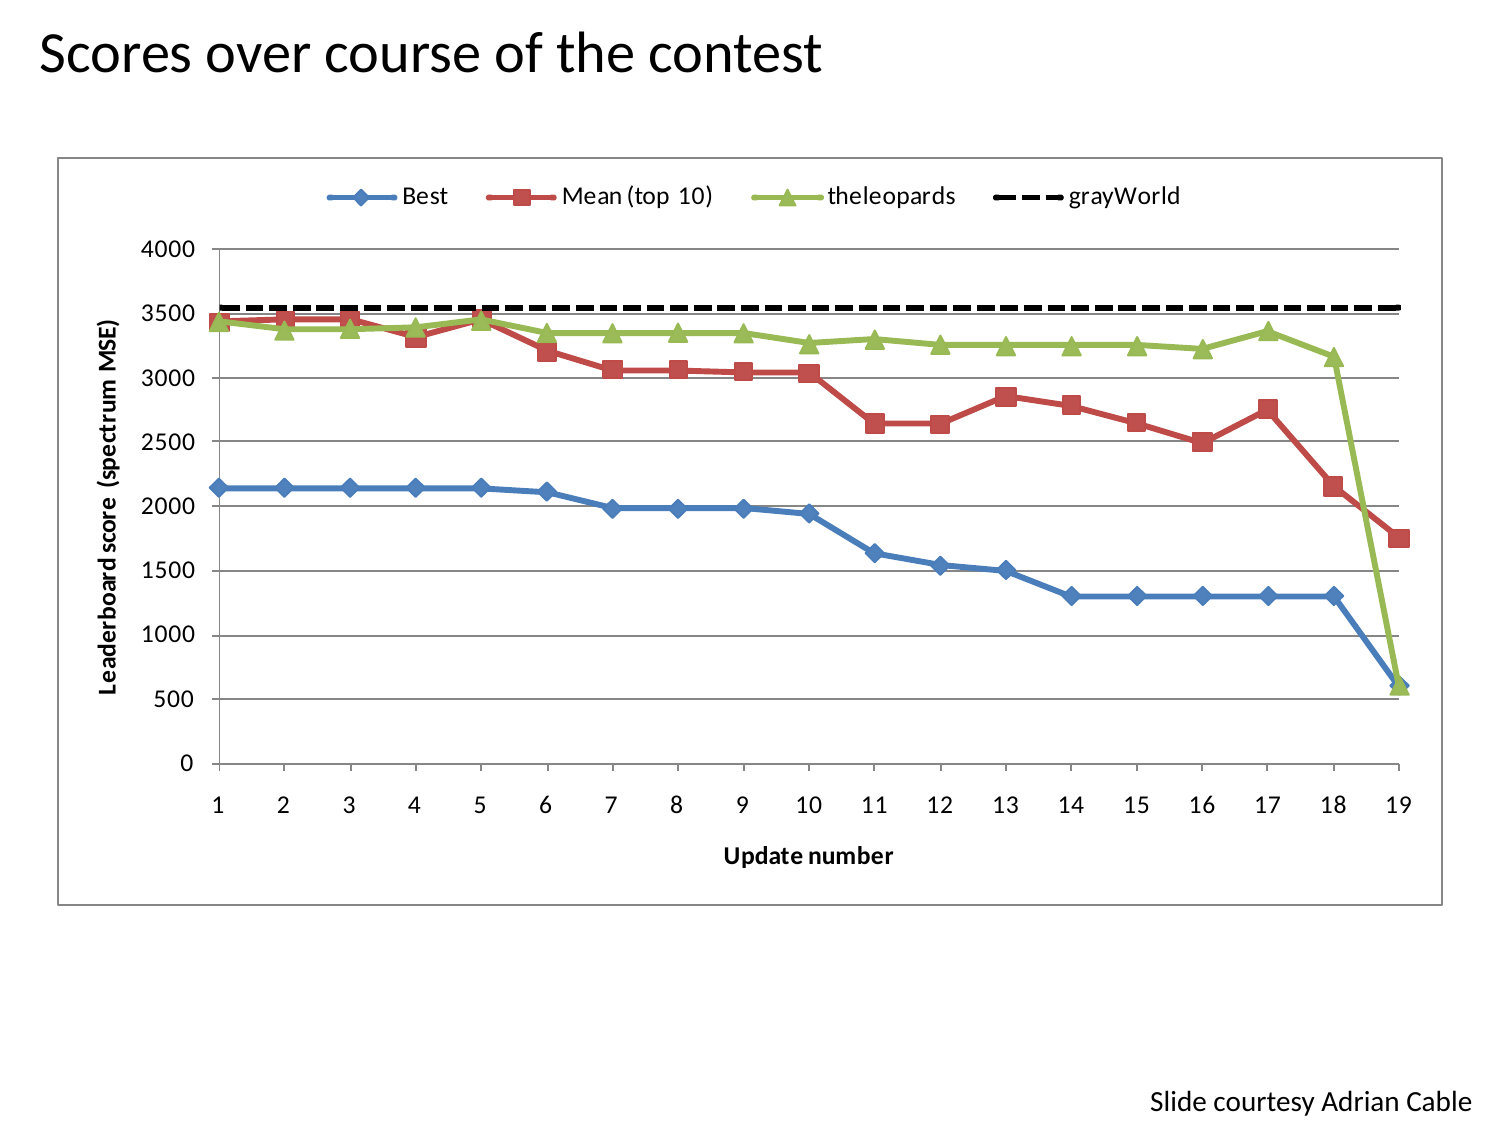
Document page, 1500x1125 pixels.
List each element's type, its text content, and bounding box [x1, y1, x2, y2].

text_box Scores over course of the contest [24, 6, 1258, 92]
text_box Slide courtesy Adrian Cable [1135, 1074, 1488, 1125]
picture [55, 154, 1444, 907]
